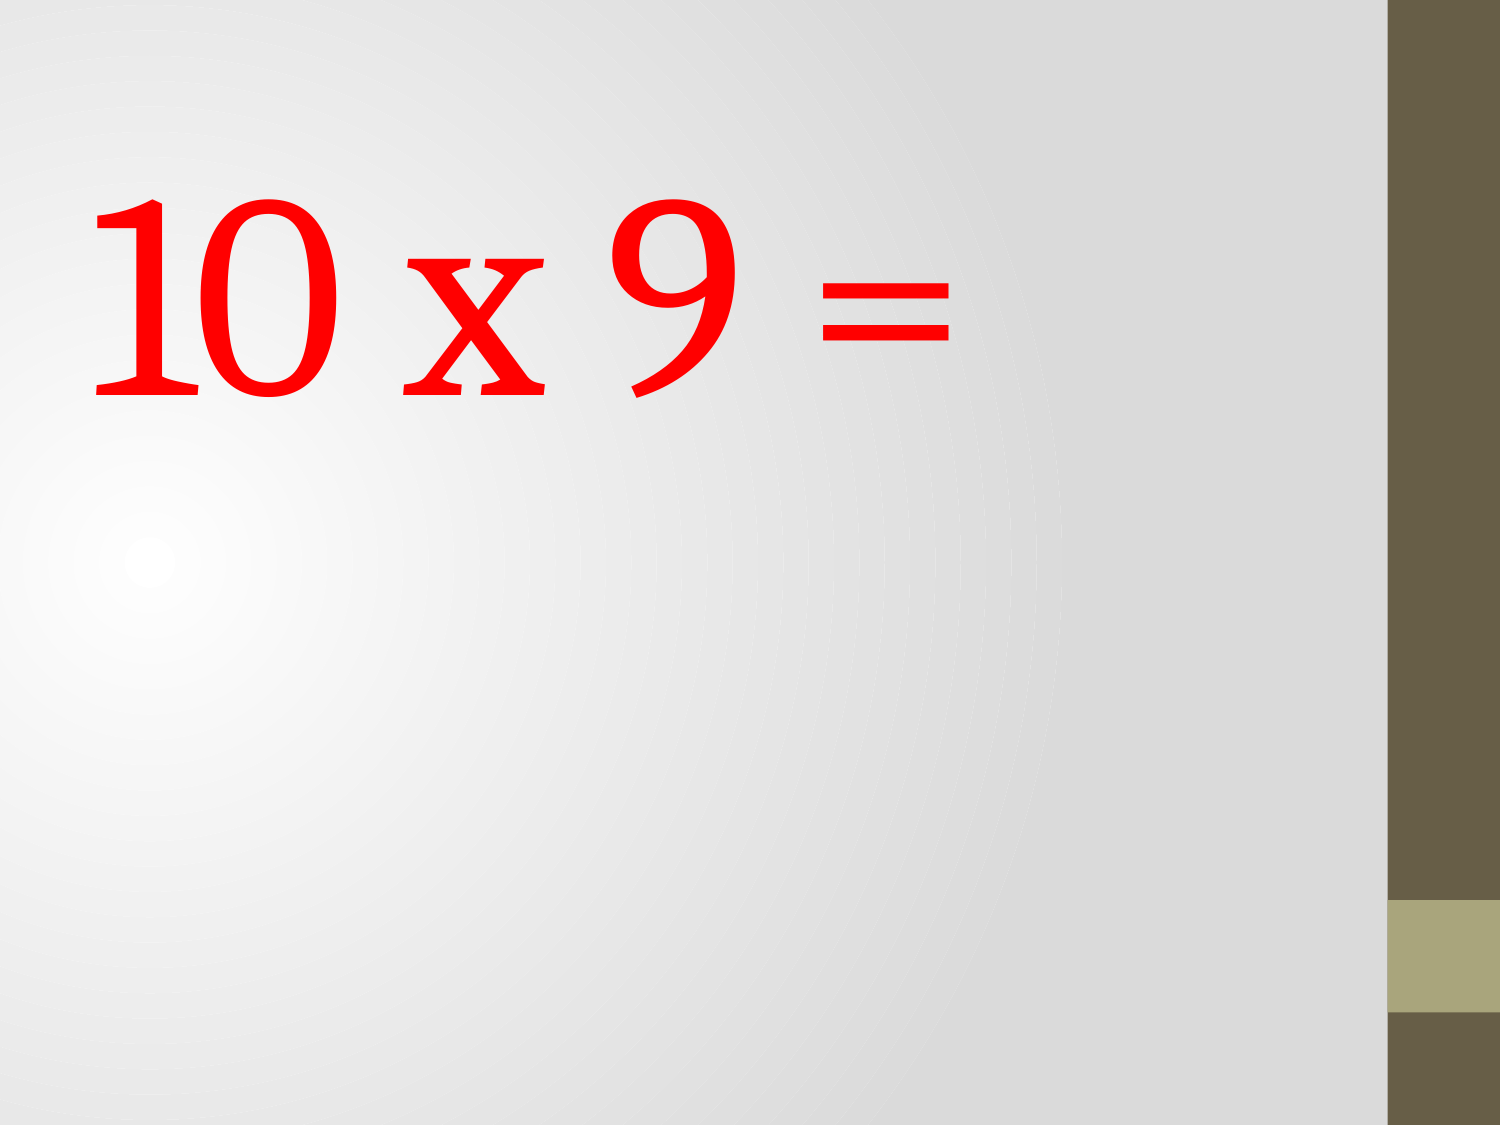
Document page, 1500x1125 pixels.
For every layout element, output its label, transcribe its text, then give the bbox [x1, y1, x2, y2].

title 10 x 9 = [75, 45, 1425, 513]
